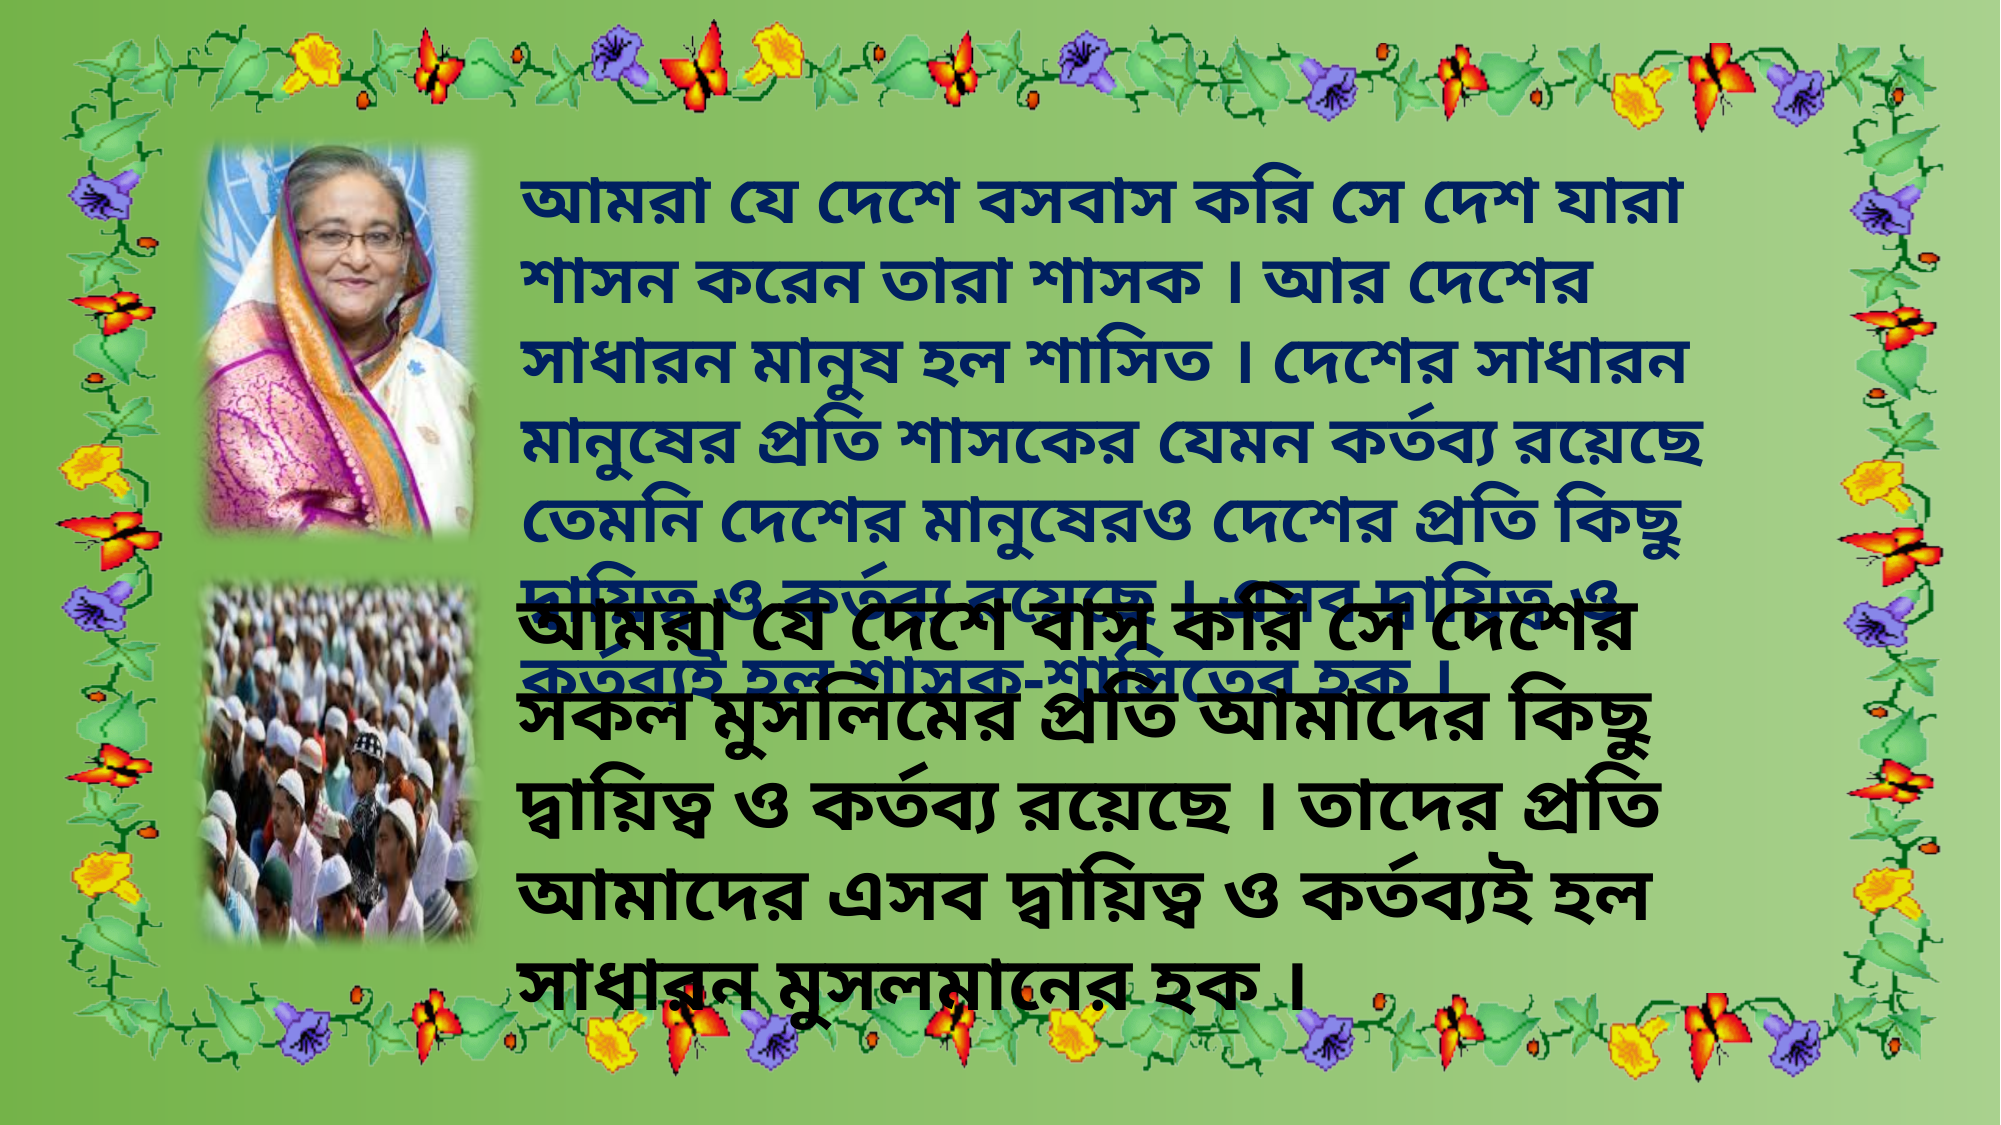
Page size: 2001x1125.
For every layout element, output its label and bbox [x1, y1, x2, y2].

picture [189, 568, 487, 955]
picture [189, 132, 487, 547]
text_box [54, 19, 1950, 1083]
